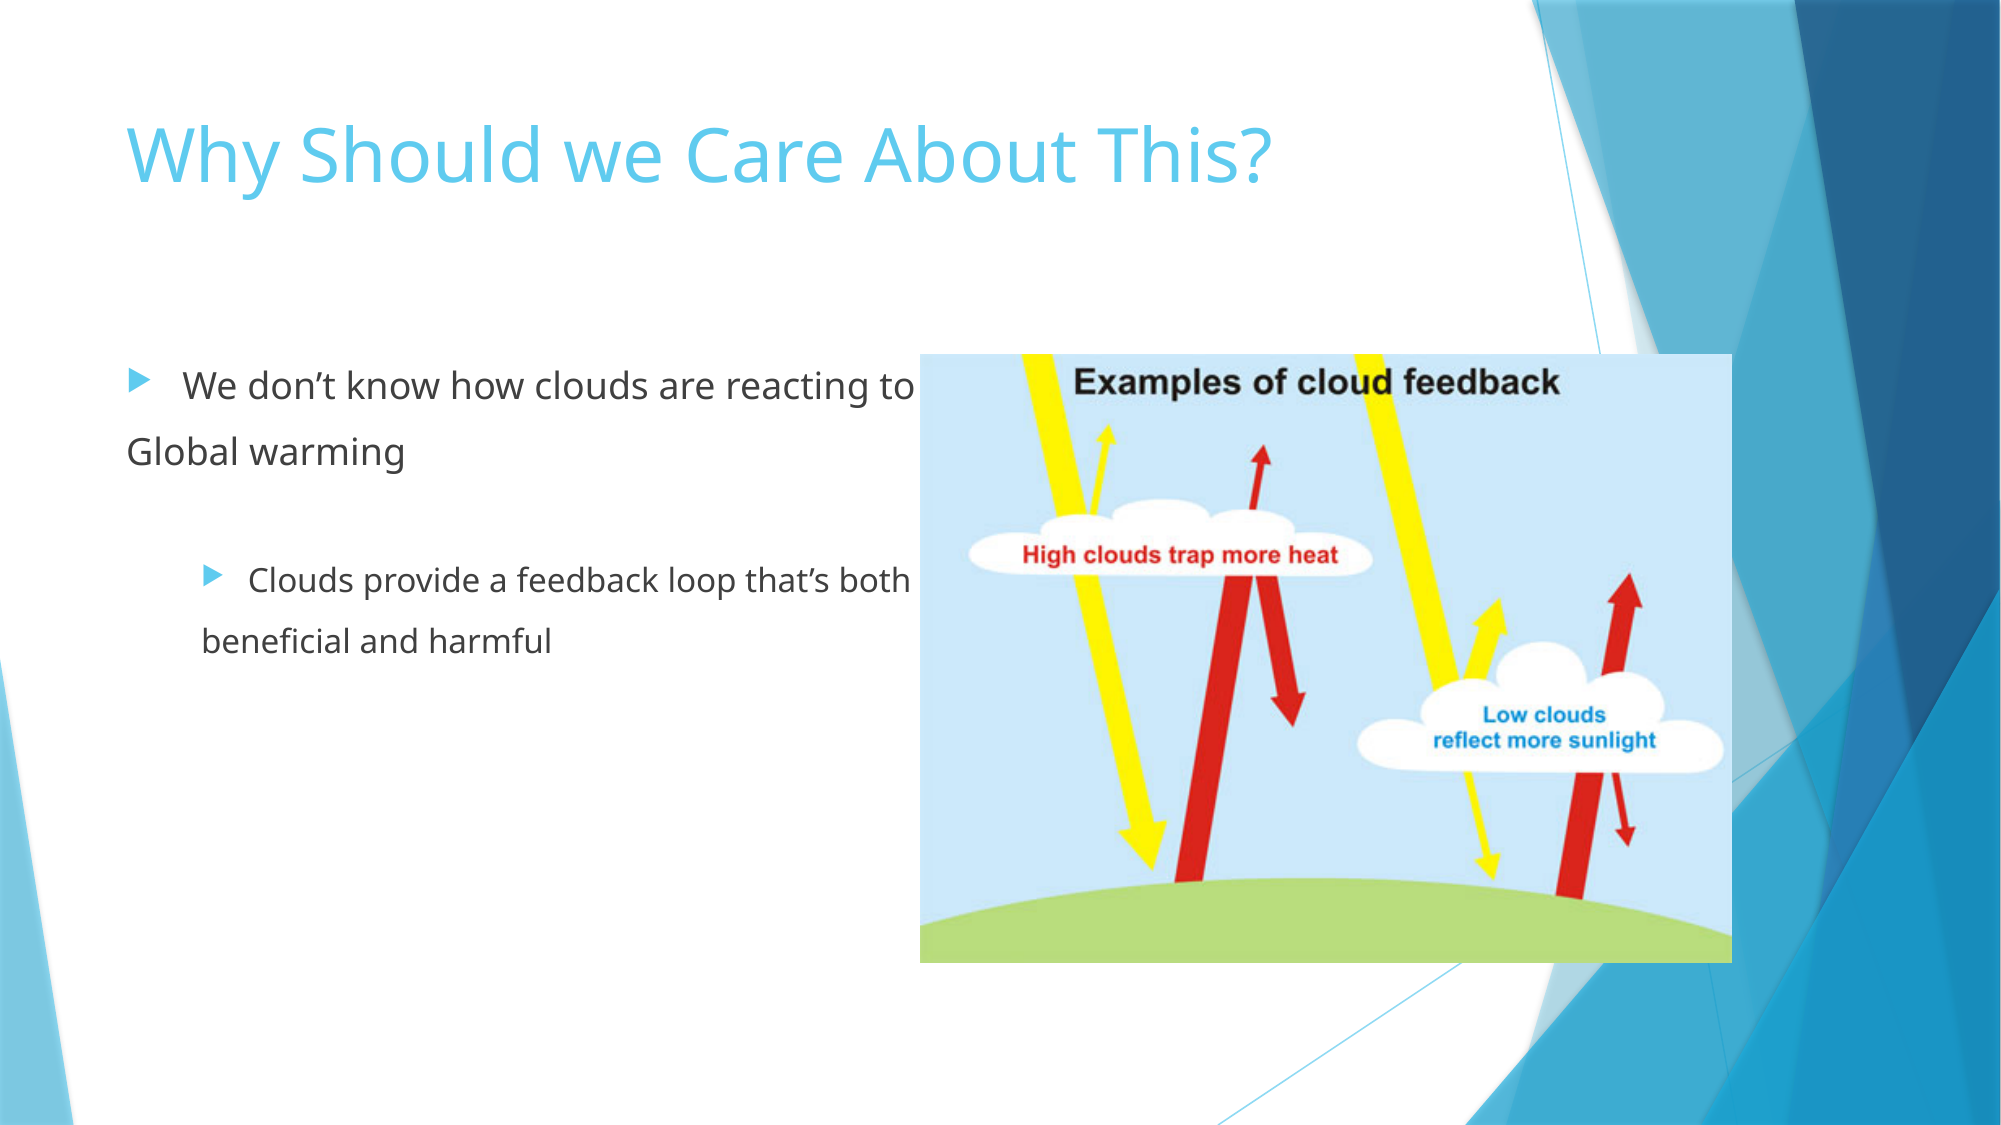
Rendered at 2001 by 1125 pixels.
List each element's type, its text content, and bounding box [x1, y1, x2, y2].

title Why Should we Care About This? [111, 99, 1522, 317]
list We don’t know how clouds are reacting to Global warming Clouds provide a feedback loop that’s both beneficial and harmful [111, 354, 1522, 992]
picture [920, 353, 1732, 963]
